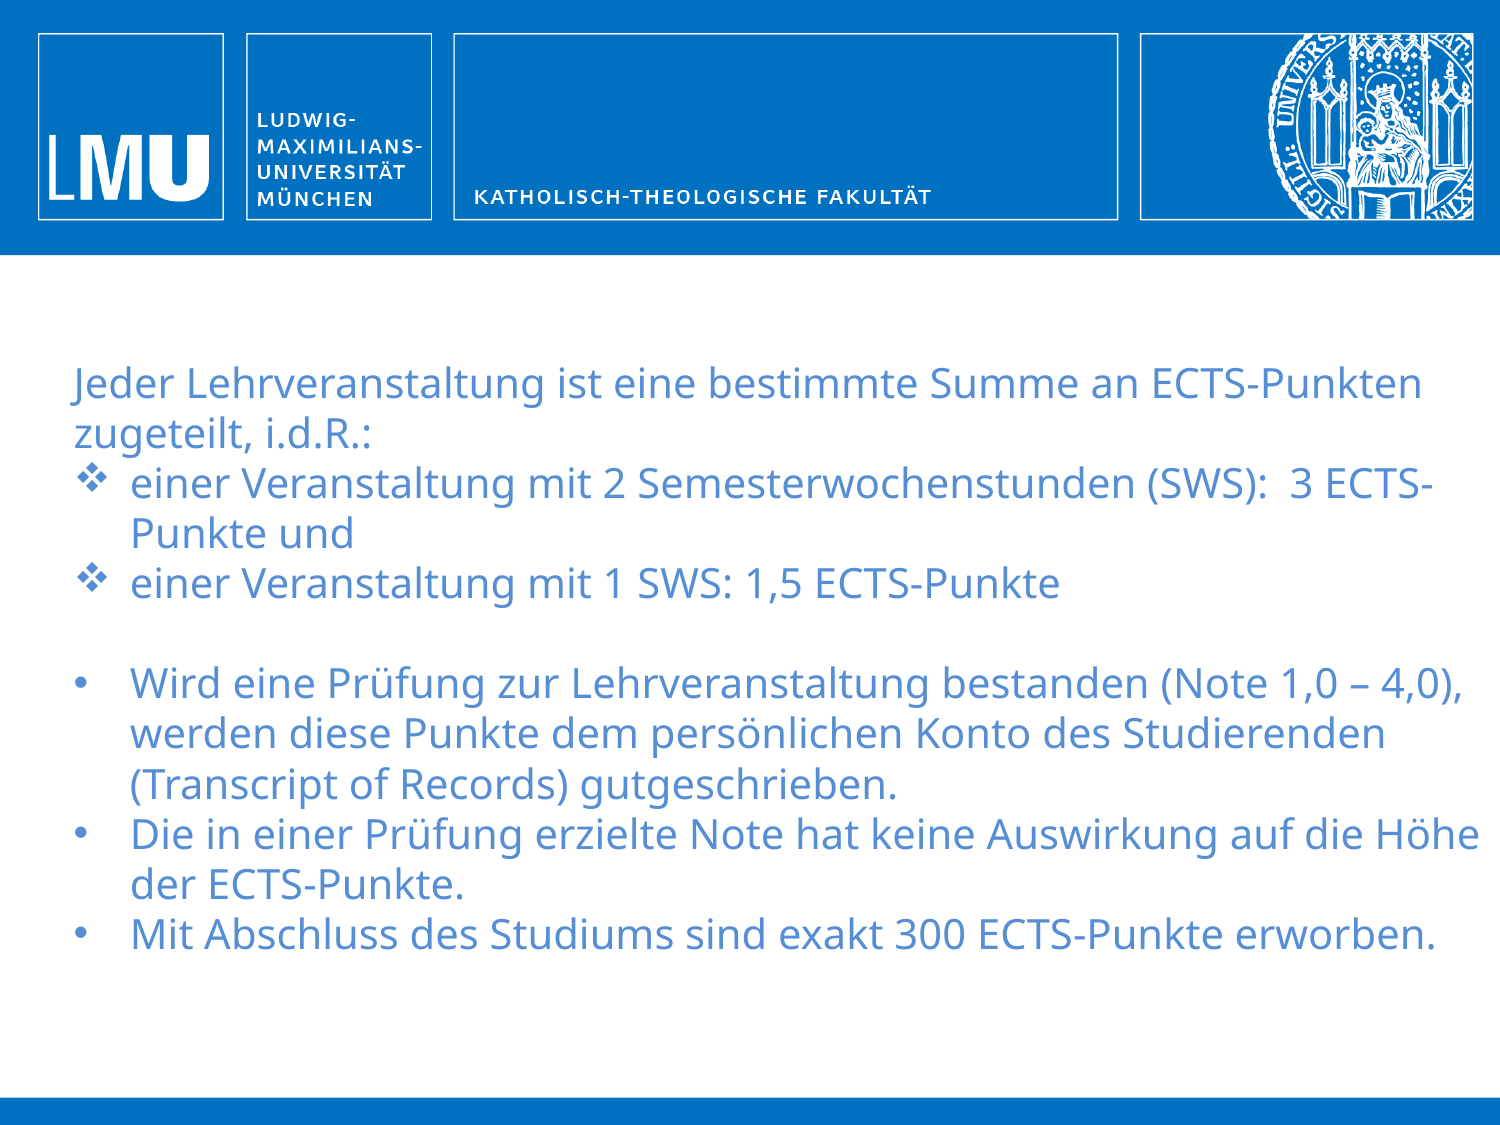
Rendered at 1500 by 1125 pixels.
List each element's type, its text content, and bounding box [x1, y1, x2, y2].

text_box Jeder Lehrveranstaltung ist eine bestimmte Summe an ECTS-Punkten zugeteilt, i.d.R.: einer Veranstaltung mit 2 Semesterwochenstunden (SWS): 3 ECTS-Punkte und einer Veranstaltung mit 1 SWS: 1,5 ECTS-Punkte Wird eine Prüfung zur Lehrveranstaltung bestanden (Note 1,0 – 4,0), werden diese Punkte dem persönlichen Konto des Studierenden (Transcript of Records) gutgeschrieben. Die in einer Prüfung erzielte Note hat keine Auswirkung auf die Höhe der ECTS-Punkte. Mit Abschluss des Studiums sind exakt 300 ECTS-Punkte erworben. [58, 349, 1500, 965]
picture [29, 28, 1483, 225]
